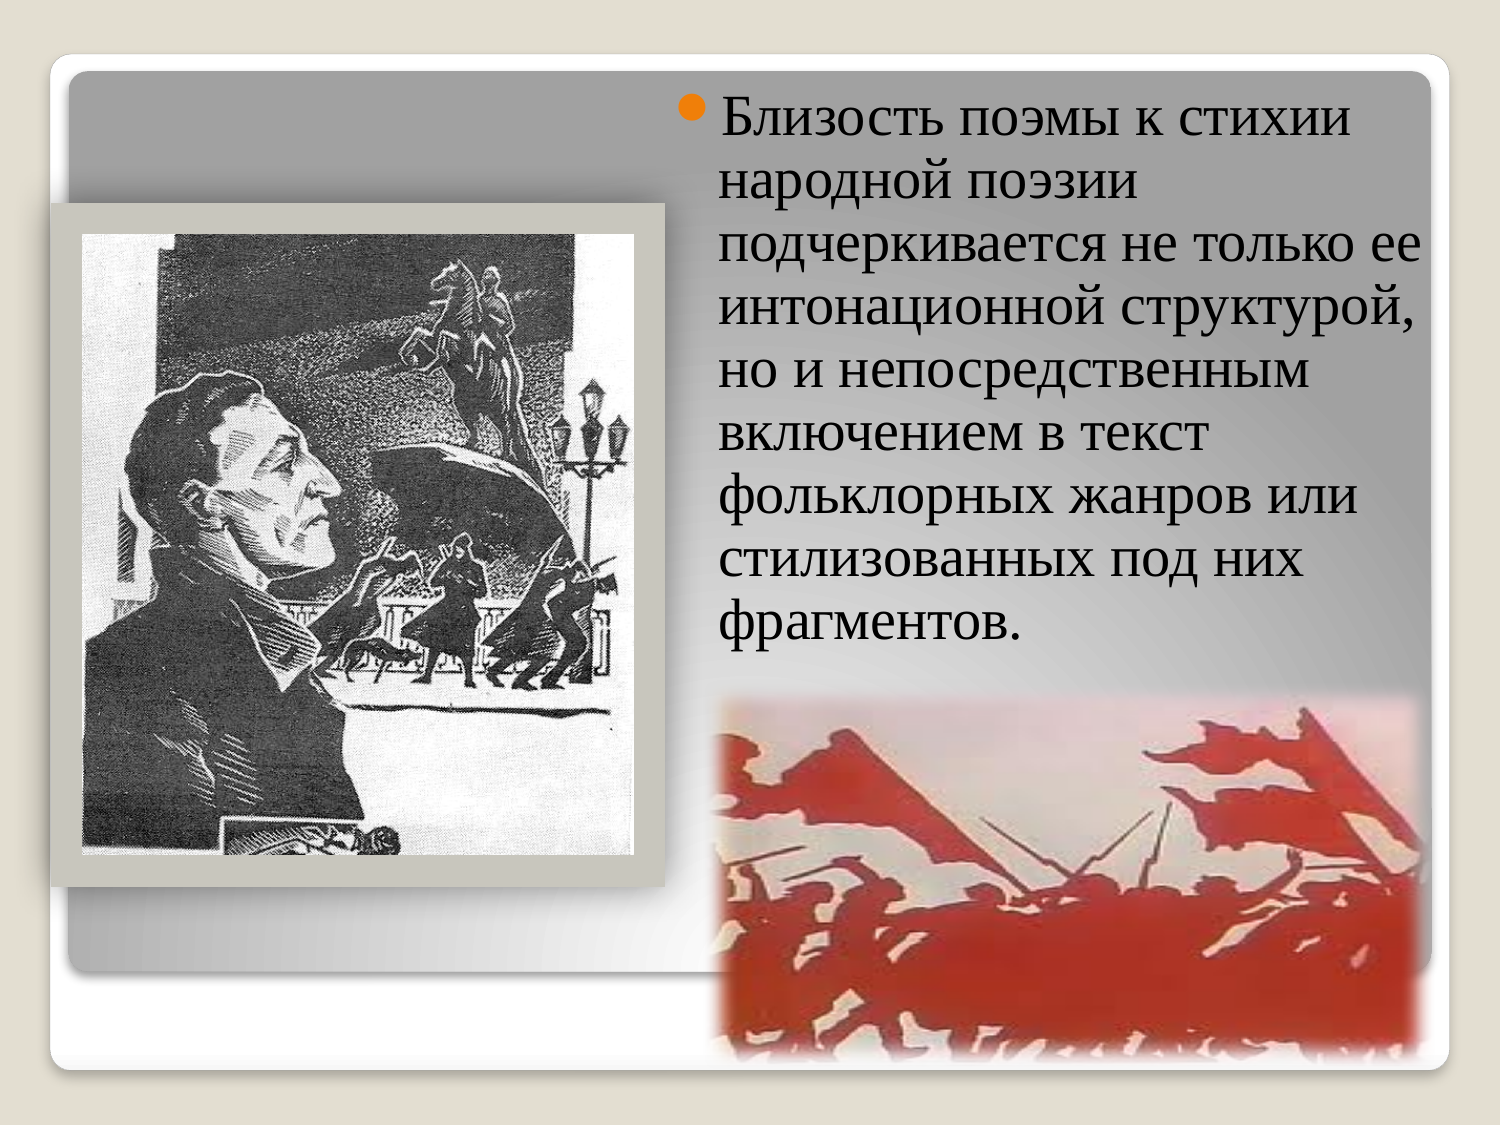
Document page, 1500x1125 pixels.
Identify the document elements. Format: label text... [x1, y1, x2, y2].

list Близость поэмы к стихии народной поэзии подчеркивается не только ее интонационной структурой, но и непосредственным включением в текст фольклорных жанров или стилизованных под них фрагментов. [644, 70, 1456, 415]
picture [702, 679, 1435, 1070]
picture [81, 234, 634, 856]
